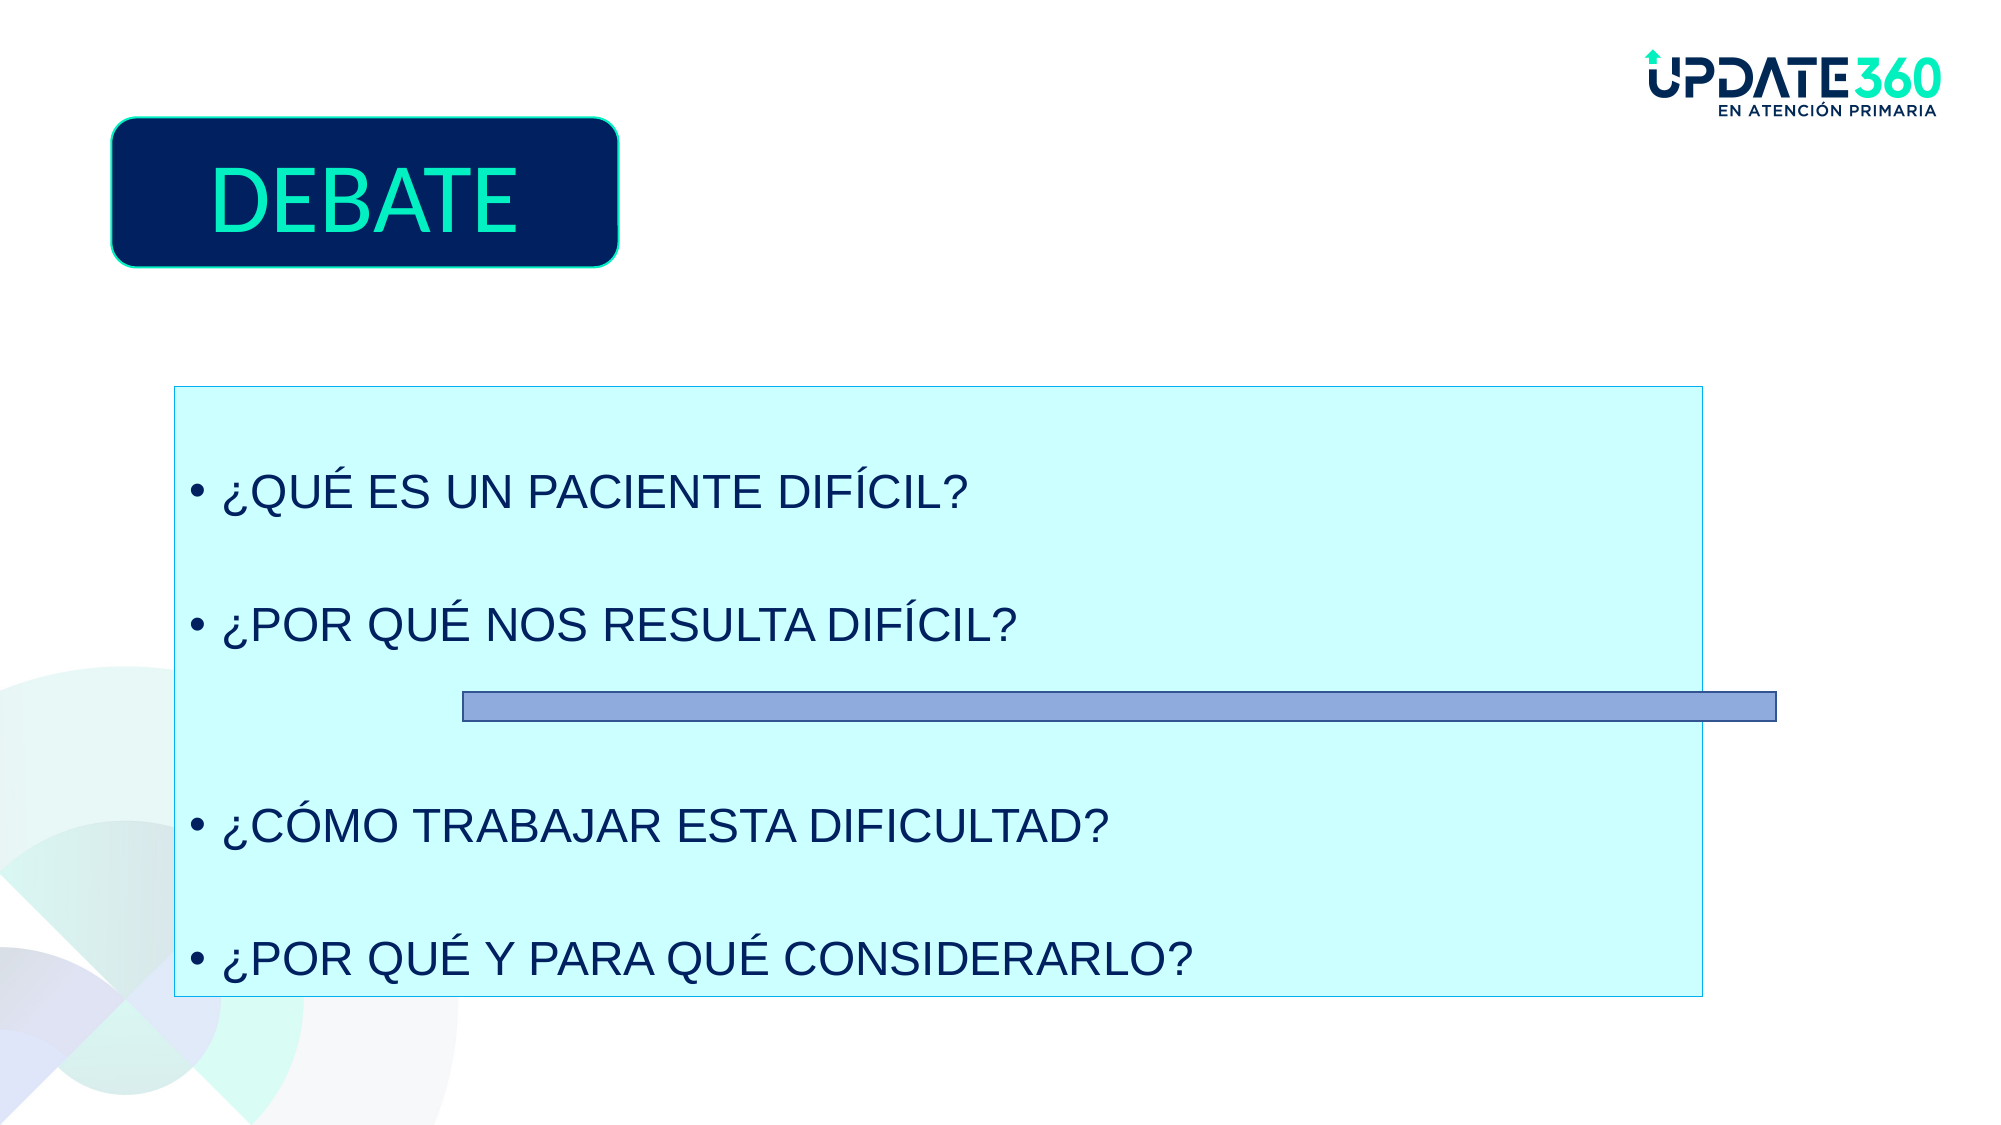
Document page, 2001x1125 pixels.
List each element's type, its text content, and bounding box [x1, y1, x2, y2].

text_box [462, 691, 1777, 722]
text_box DEBATE [110, 116, 620, 269]
list ¿QUÉ ES UN PACIENTE DIFÍCIL? ¿POR QUÉ NOS RESULTA DIFÍCIL? ¿CÓMO TRABAJAR ESTA DIFICULTAD? ¿POR QUÉ Y PARA QUÉ CONSIDERARLO? [174, 386, 1703, 997]
picture [0, 0, 2001, 1125]
